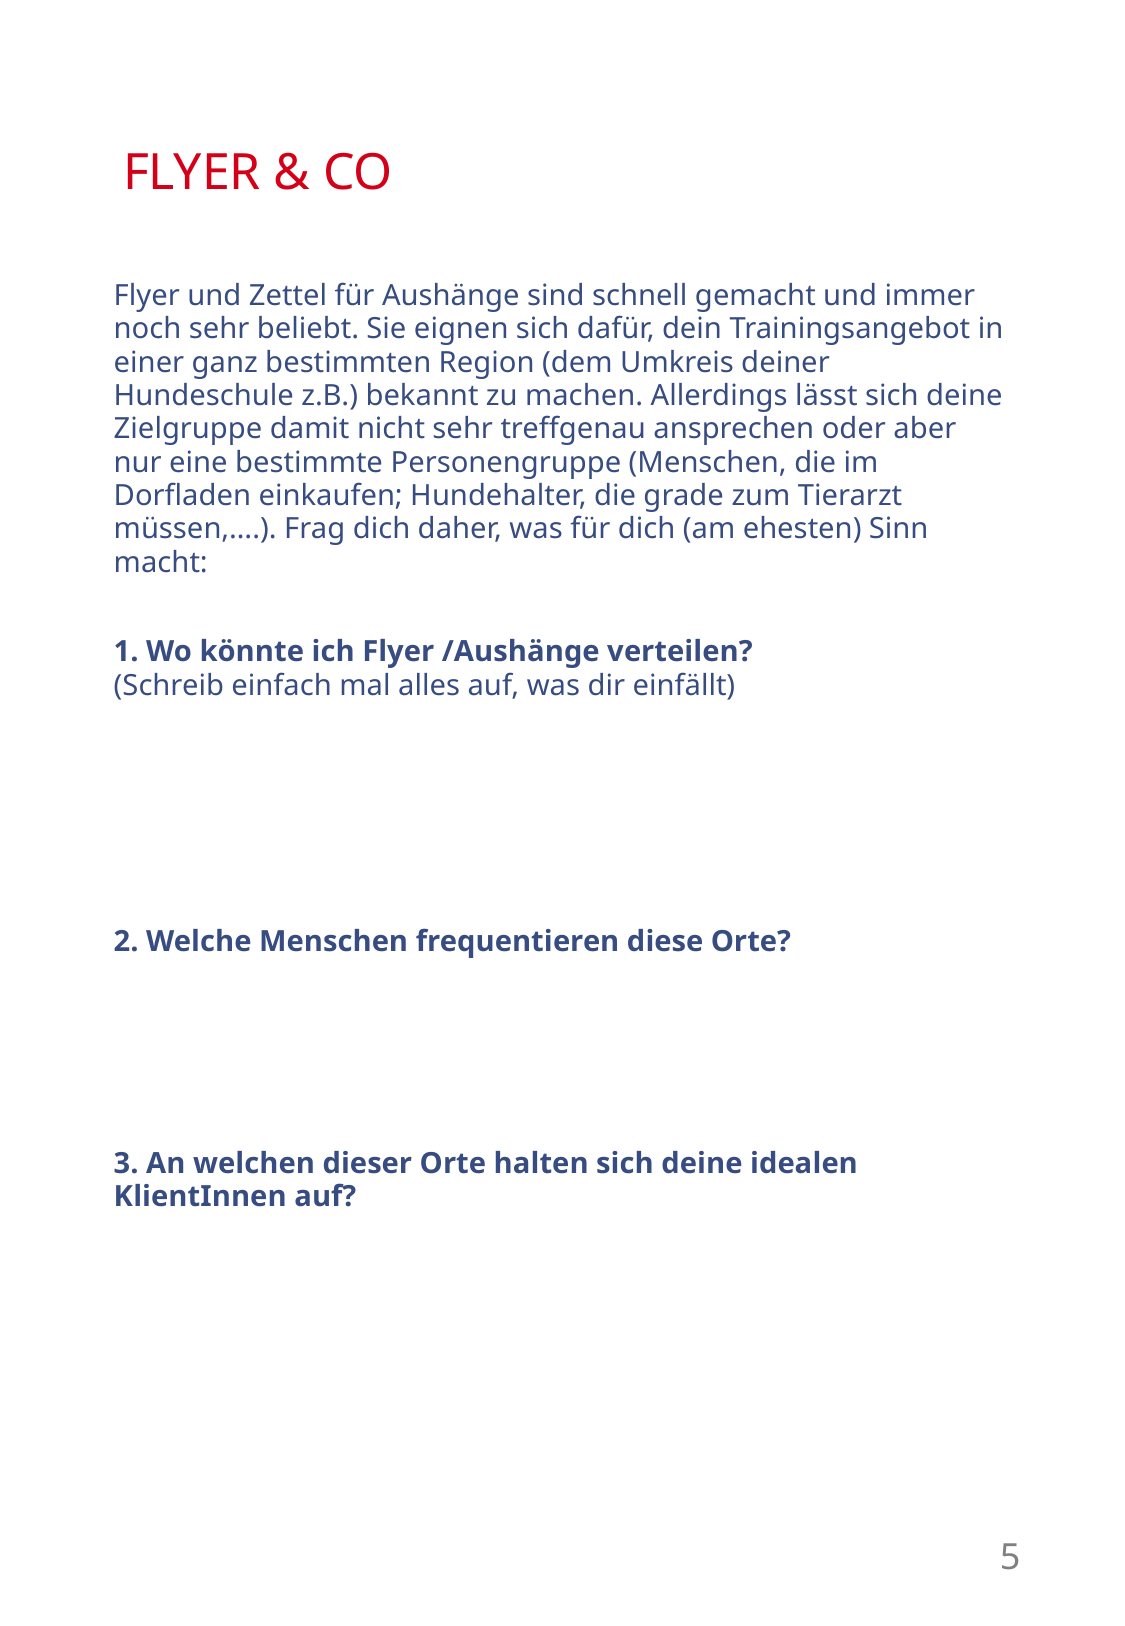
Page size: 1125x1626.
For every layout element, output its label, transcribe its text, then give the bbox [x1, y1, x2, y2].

slide_number 5 [938, 1516, 1041, 1593]
list Flyer und Zettel für Aushänge sind schnell gemacht und immer noch sehr beliebt. Sie eignen sich dafür, dein Trainingsangebot in einer ganz bestimmten Region (dem Umkreis deiner Hundeschule z.B.) bekannt zu machen. Allerdings lässt sich deine Zielgruppe damit nicht sehr treffgenau ansprechen oder aber nur eine bestimmte Personengruppe (Menschen, die im Dorfladen einkaufen; Hundehalter, die grade zum Tierarzt müssen,….). Frag dich daher, was für dich (am ehesten) Sinn macht: 1. Wo könnte ich Flyer /Aushänge verteilen? (Schreib einfach mal alles auf, was dir einfällt) 2. Welche Menschen frequentieren diese Orte? 3. An welchen dieser Orte halten sich deine idealen KlientInnen auf? [93, 269, 1032, 1555]
title FLYER & CO [103, 18, 1041, 211]
